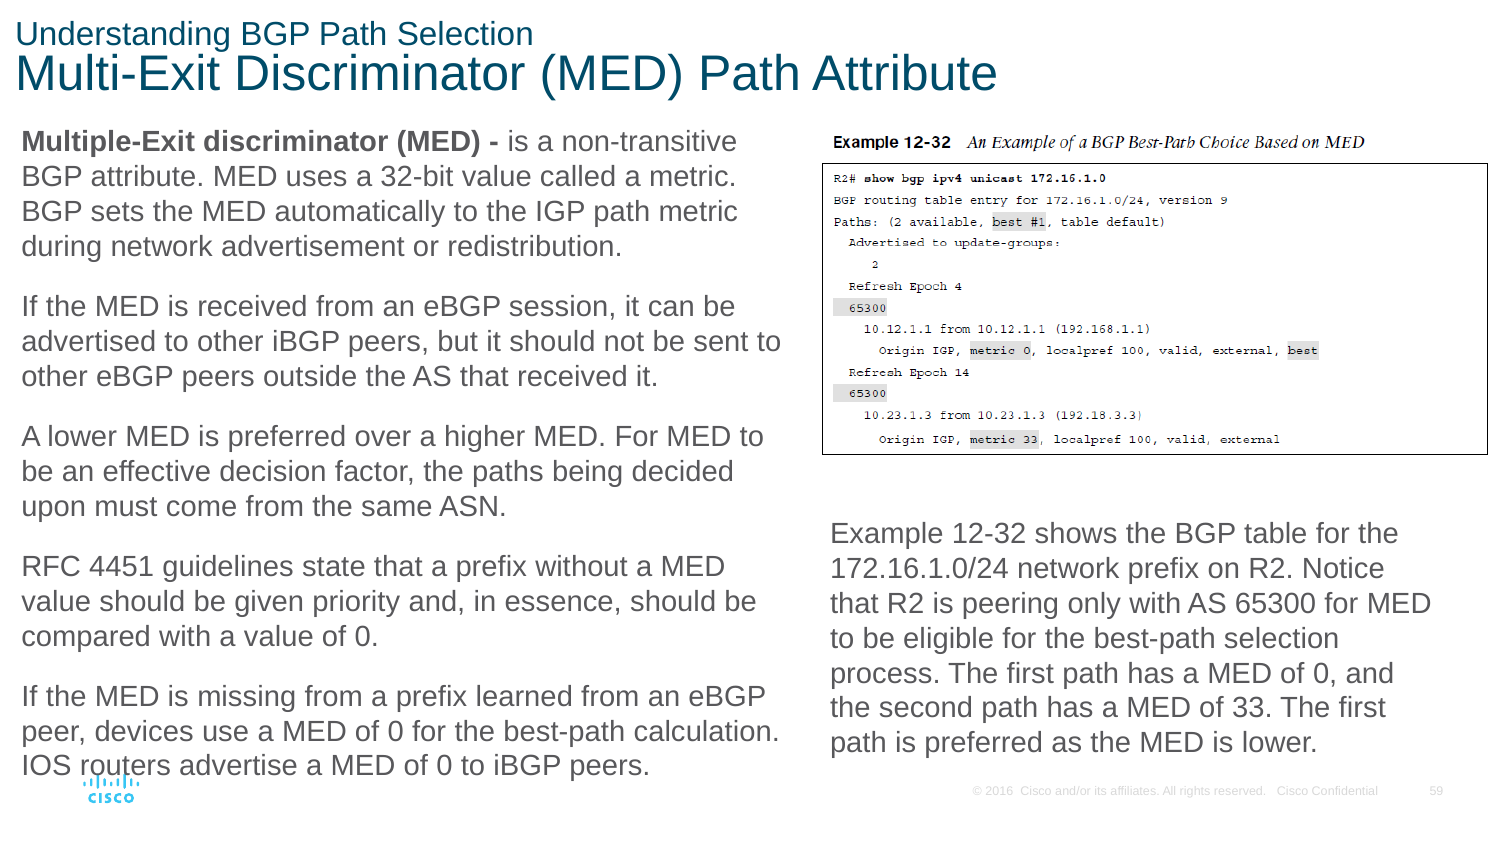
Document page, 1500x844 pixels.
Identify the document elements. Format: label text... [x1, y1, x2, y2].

picture [815, 128, 1495, 461]
title Understanding BGP Path Selection Multi-Exit Discriminator (MED) Path Attribute [0, 0, 1477, 121]
list Multiple-Exit discriminator (MED) - is a non-transitive BGP attribute. MED uses a 32-bit value called a metric. BGP sets the MED automatically to the IGP path metric during network advertisement or redistribution. If the MED is received from an eBGP session, it can be advertised to other iBGP peers, but it should not be sent to other eBGP peers outside the AS that received it. A lower MED is preferred over a higher MED. For MED to be an effective decision factor, the paths being decided upon must come from the same ASN. RFC 4451 guidelines state that a prefix without a MED value should be given priority and, in essence, should be compared with a value of 0. If the MED is missing from a prefix learned from an eBGP peer, devices use a MED of 0 for the best-path calculation. IOS routers advertise a MED of 0 to iBGP peers. [6, 114, 805, 814]
text_box Example 12-32 shows the BGP table for the 172.16.1.0/24 network prefix on R2. Notice that R2 is peering only with AS 65300 for MED to be eligible for the best-path selection process. The first path has a MED of 0, and the second path has a MED of 33. The first path is preferred as the MED is lower. [814, 506, 1452, 778]
